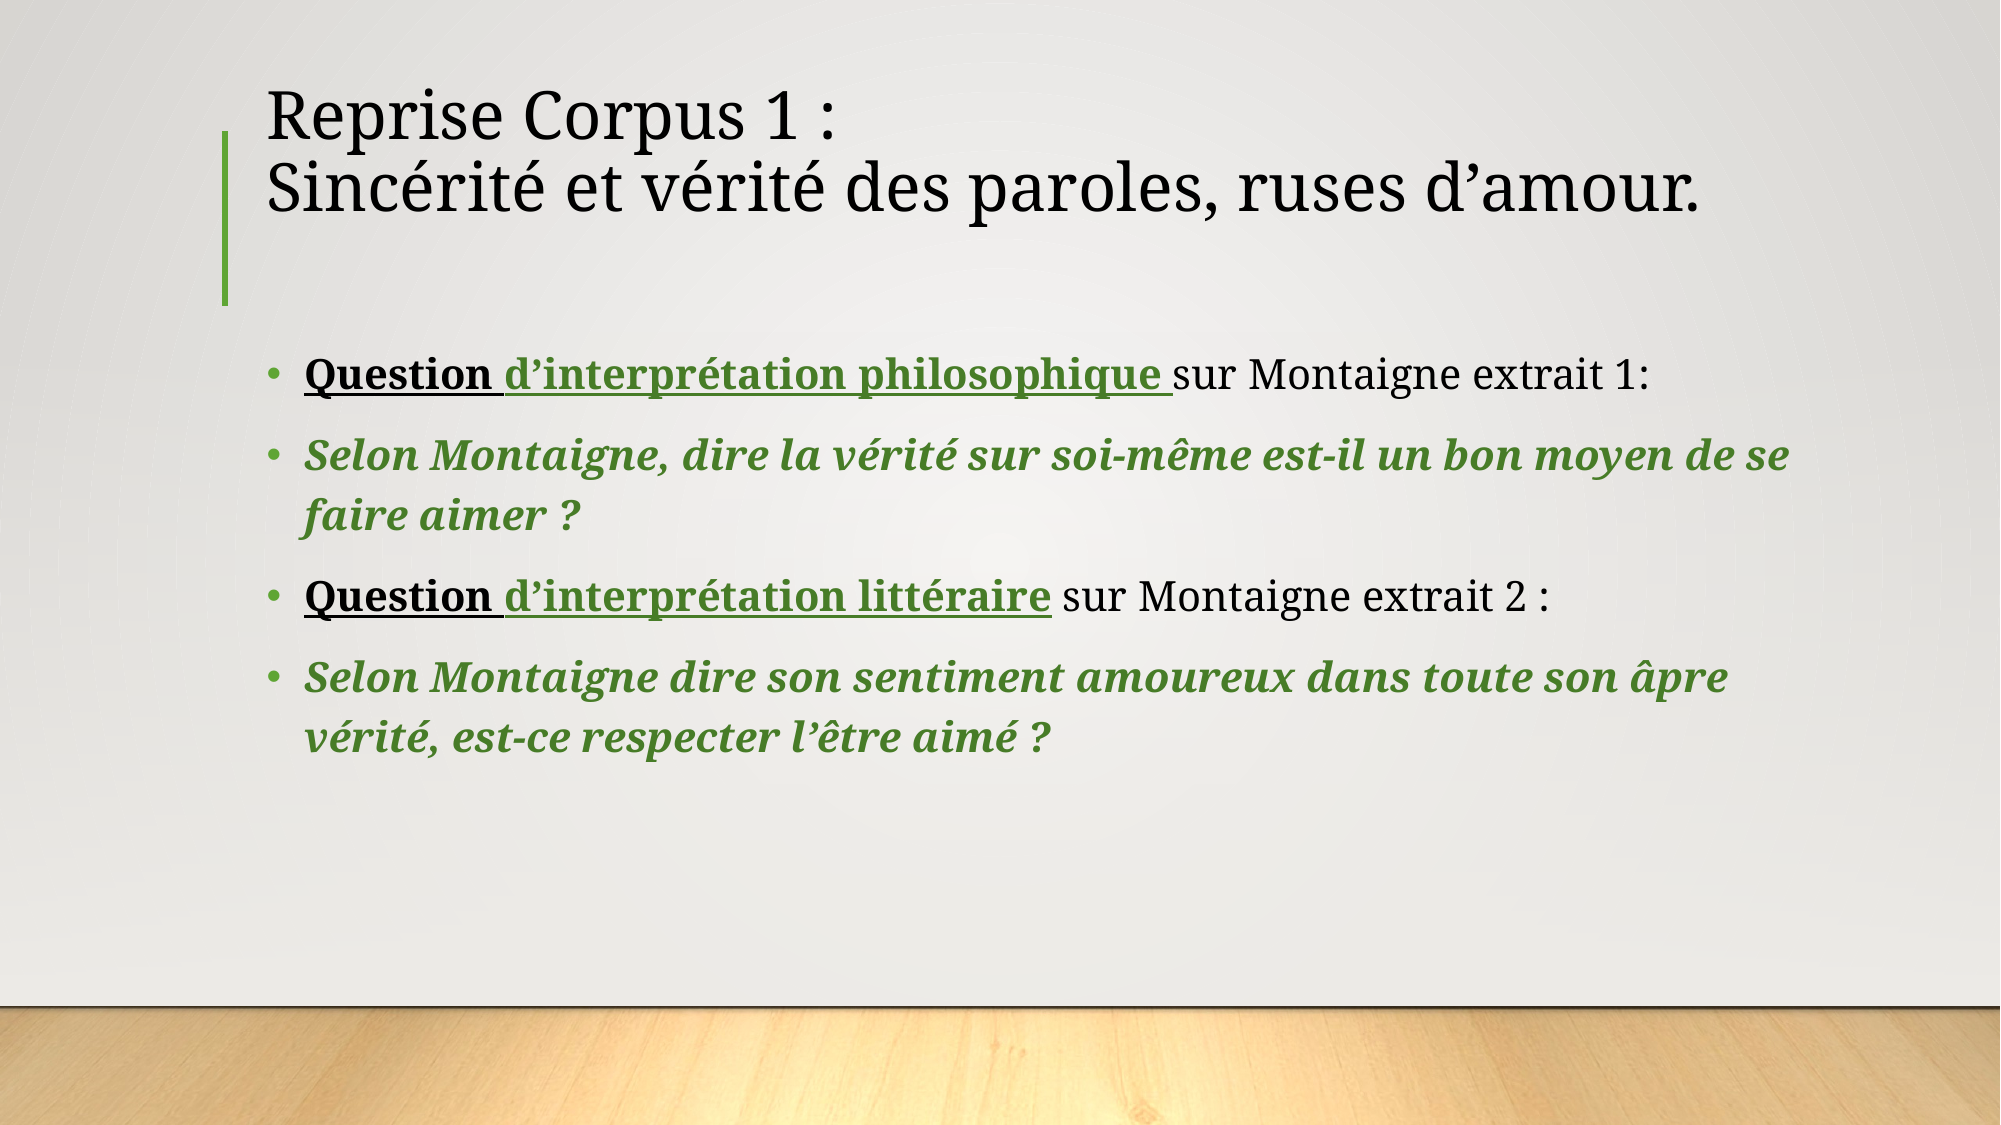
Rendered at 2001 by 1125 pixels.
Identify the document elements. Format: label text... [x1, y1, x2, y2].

list Question d’interprétation philosophique sur Montaigne extrait 1: Selon Montaigne, dire la vérité sur soi-même est-il un bon moyen de se faire aimer ? Question d’interprétation littéraire sur Montaigne extrait 2 : Selon Montaigne dire son sentiment amoureux dans toute son âpre vérité, est-ce respecter l’être aimé ? [251, 330, 1814, 897]
picture [0, 1006, 2000, 1125]
title Reprise Corpus 1 : Sincérité et vérité des paroles, ruses d’amour. [251, 60, 1814, 234]
